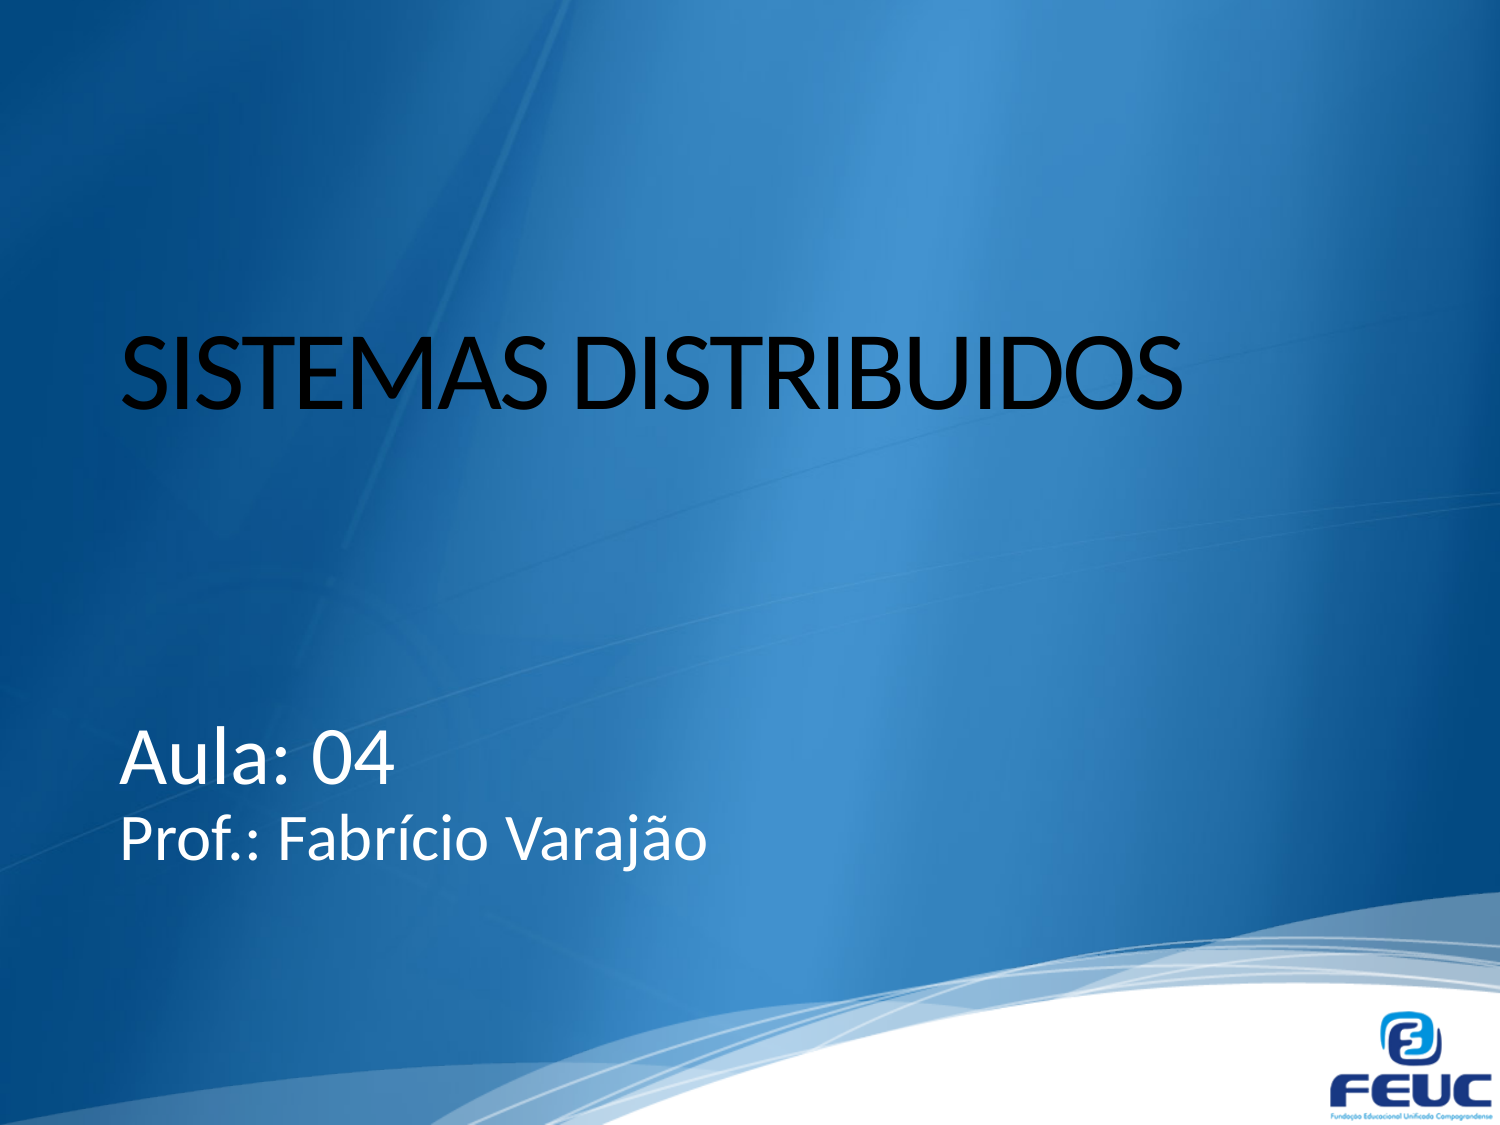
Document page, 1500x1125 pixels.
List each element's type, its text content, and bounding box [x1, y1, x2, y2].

picture [0, 0, 1500, 1125]
subtitle Aula: 04 Prof.: Fabrício Varajão [119, 712, 1380, 1000]
title SISTEMAS DISTRIBUIDOS [119, 312, 1380, 563]
